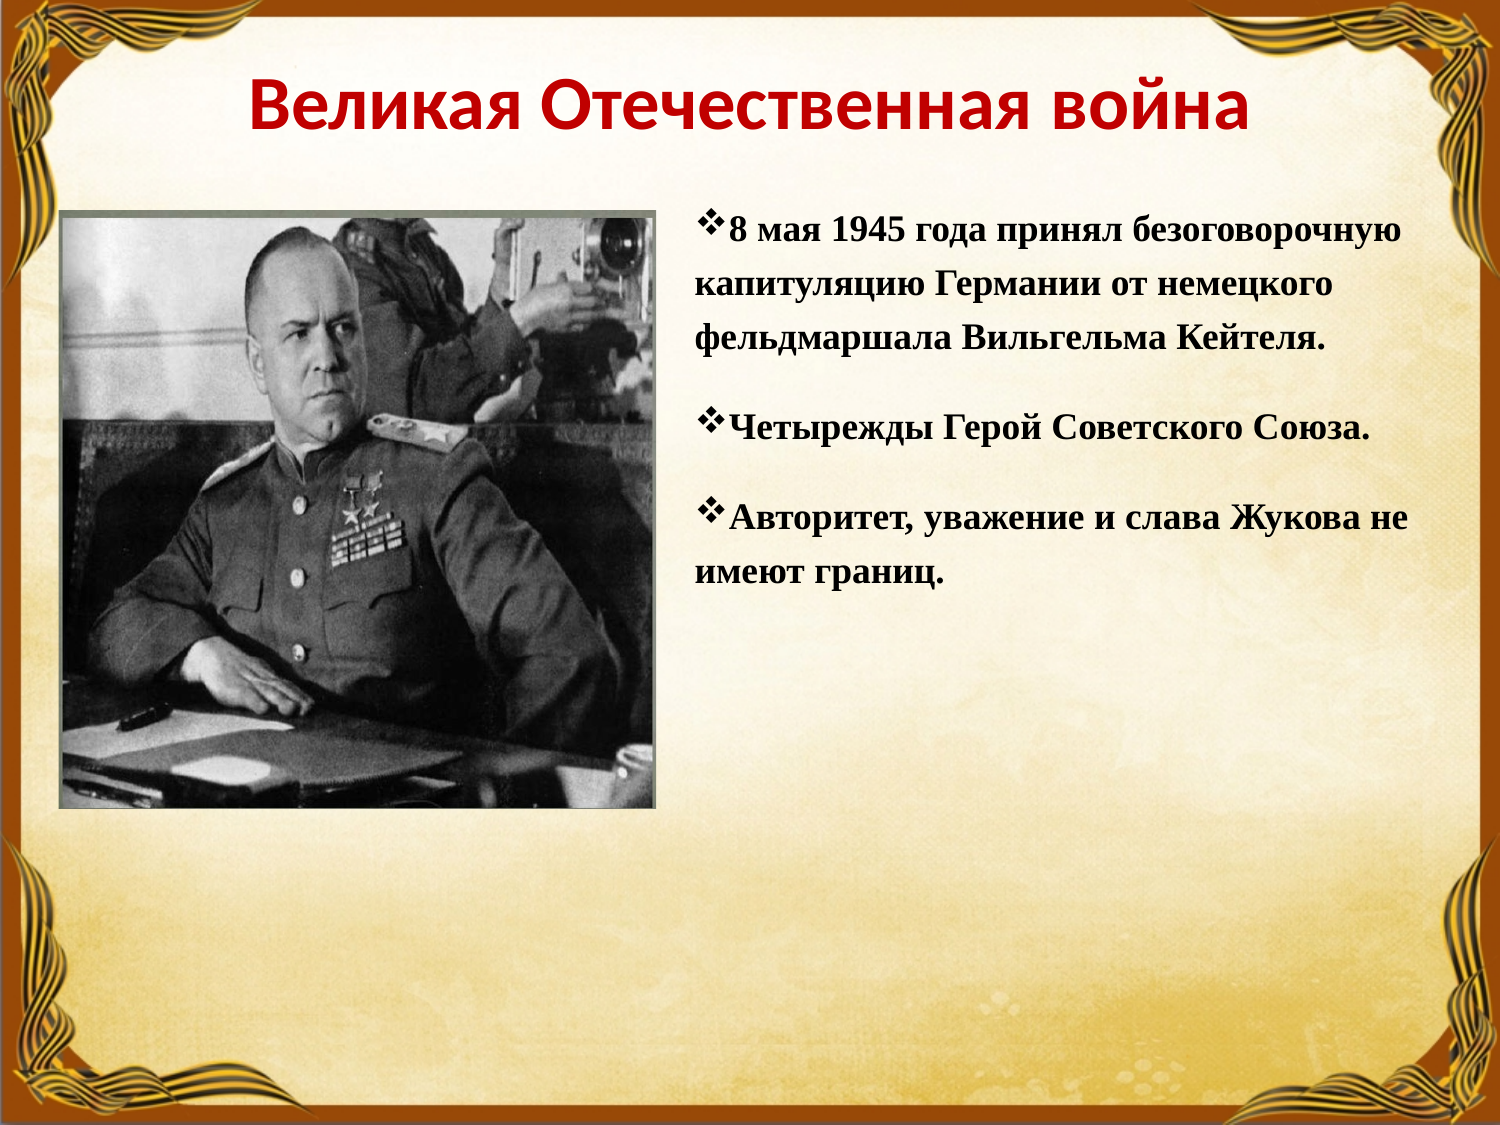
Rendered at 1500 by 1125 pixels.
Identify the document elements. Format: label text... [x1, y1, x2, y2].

title Великая Отечественная война [75, 45, 1425, 153]
picture [0, 0, 1500, 1125]
list 8 мая 1945 года принял безоговорочную капитуляцию Германии от немецкого фельдмаршала Вильгельма Кейтеля. Четырежды Герой Советского Союза. Авторитет, уважение и слава Жукова не имеют границ. [679, 187, 1465, 1067]
